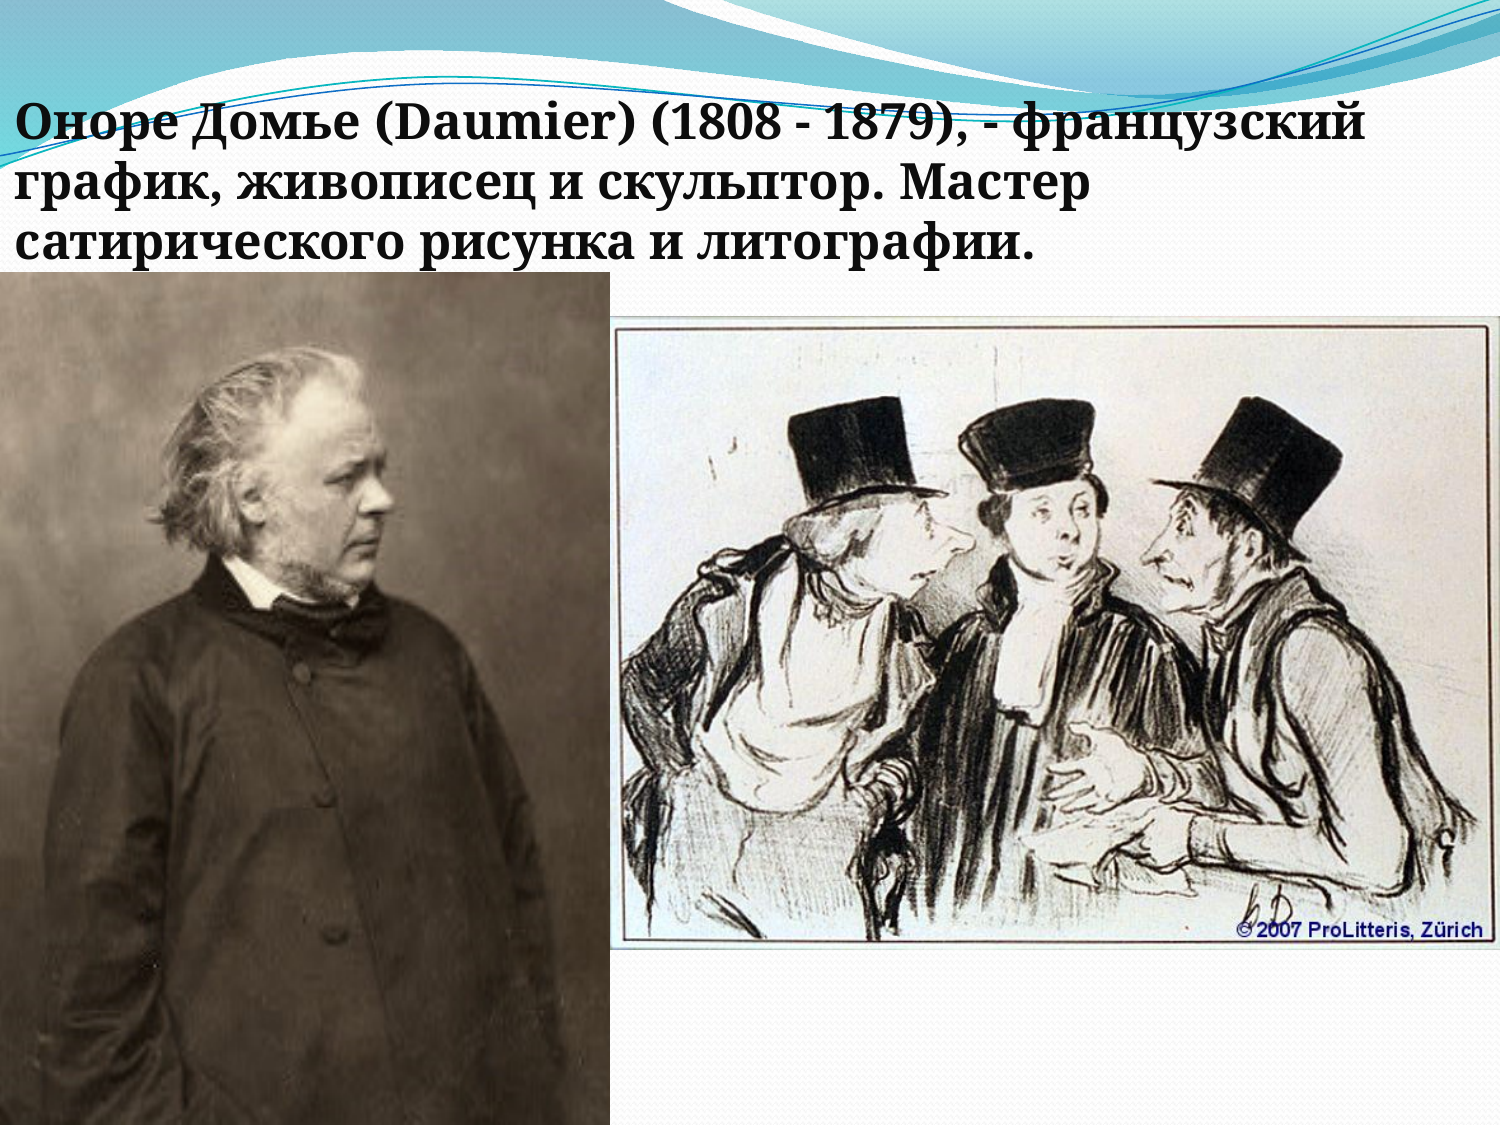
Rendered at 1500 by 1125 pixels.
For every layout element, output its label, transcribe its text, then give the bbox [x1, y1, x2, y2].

picture [0, 272, 1500, 1125]
text_box Оноре Домье (Daumier) (1808 - 1879), - французский график, живописец и скульптор. Мастер сатирического рисунка и литографии. [0, 81, 1500, 277]
